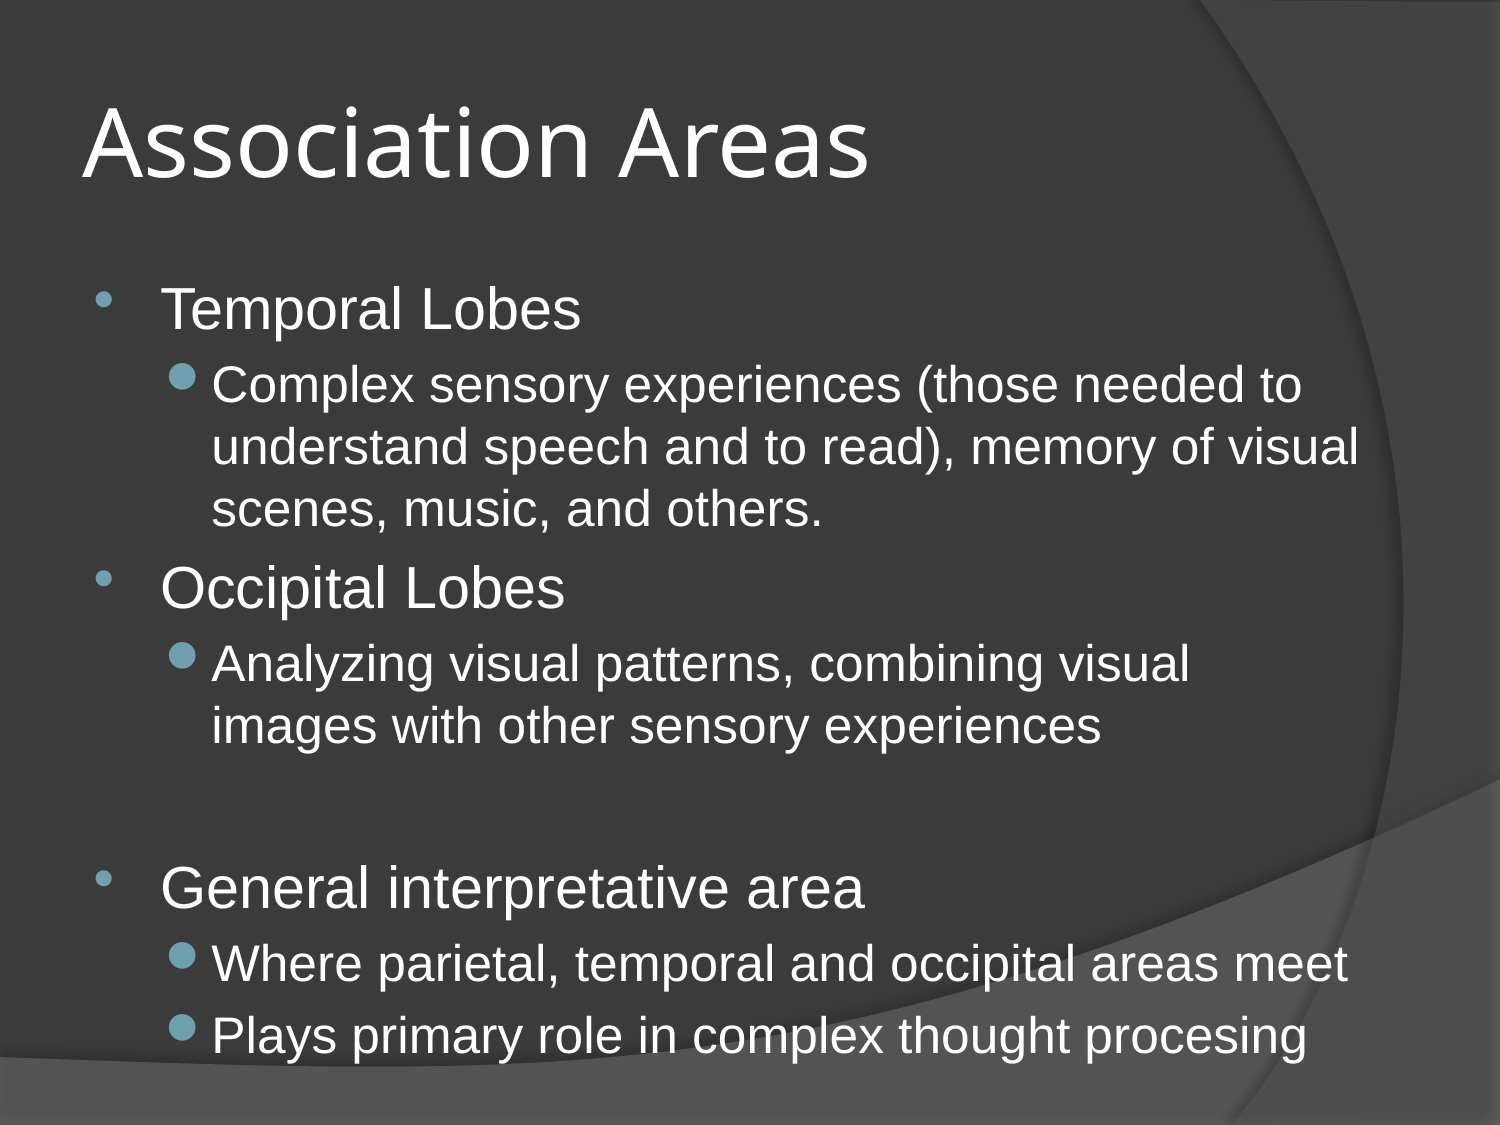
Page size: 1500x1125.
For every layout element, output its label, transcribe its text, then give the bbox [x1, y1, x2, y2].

title Association Areas [75, 45, 1300, 233]
list Temporal Lobes Complex sensory experiences (those needed to understand speech and to read), memory of visual scenes, music, and others. Occipital Lobes Analyzing visual patterns, combining visual images with other sensory experiences General interpretative area Where parietal, temporal and occipital areas meet Plays primary role in complex thought procesing [75, 262, 1388, 1088]
